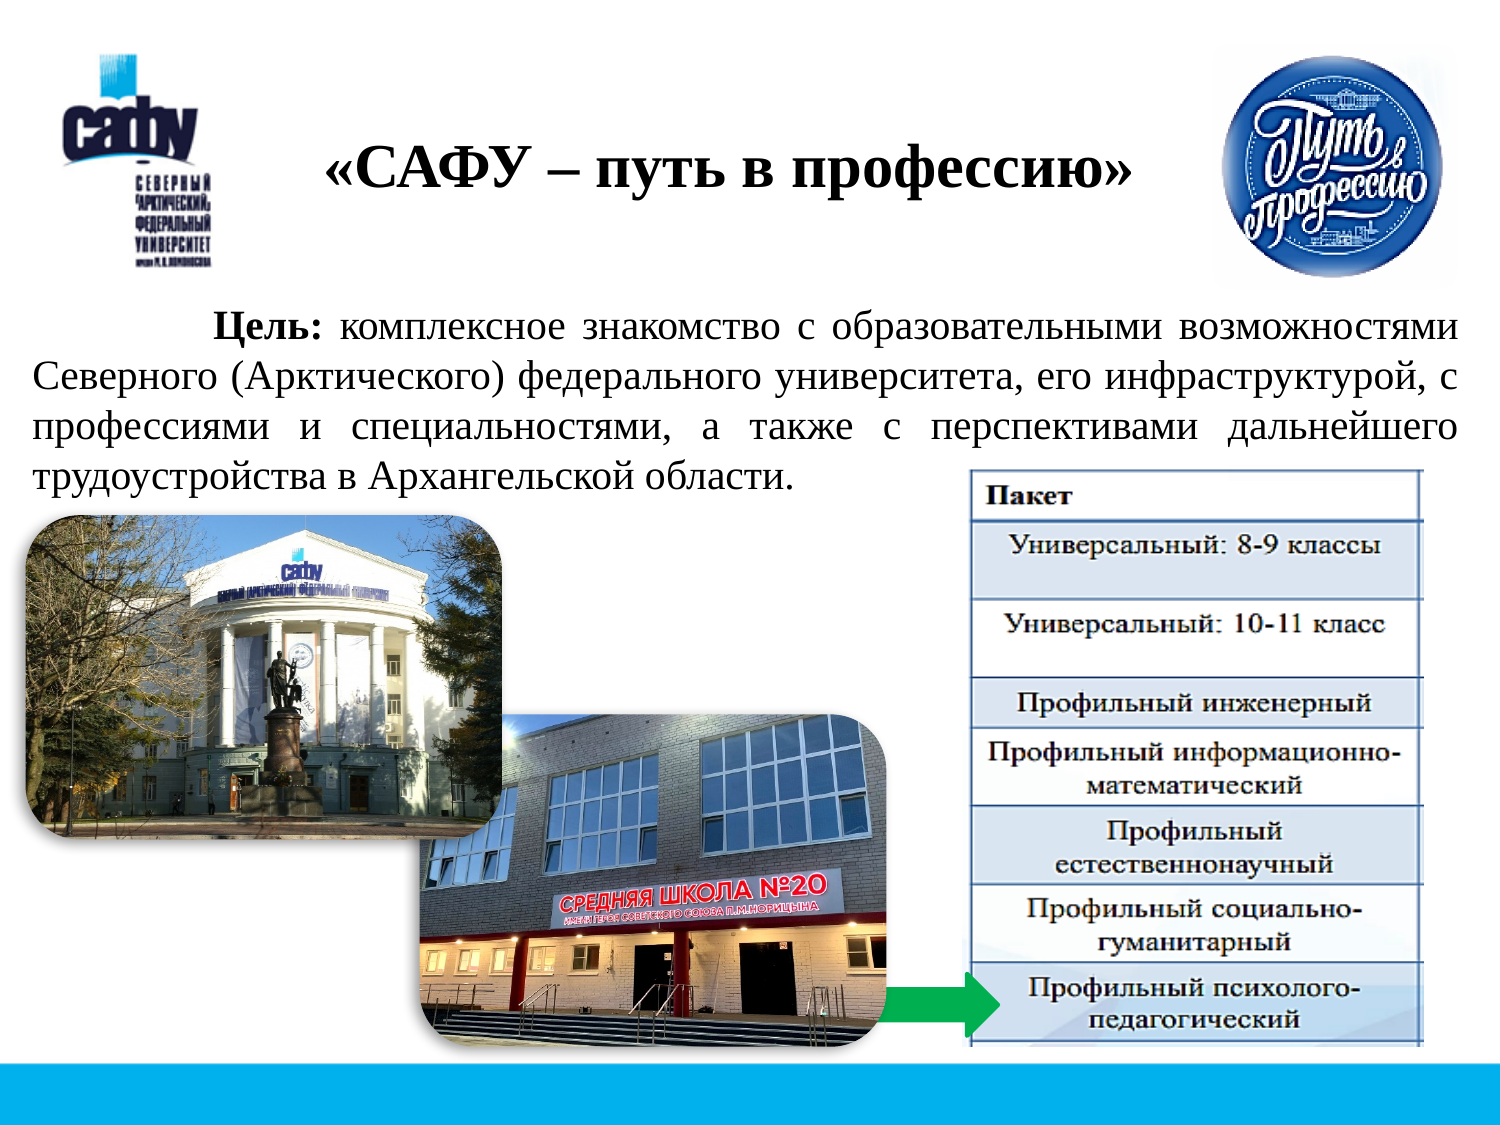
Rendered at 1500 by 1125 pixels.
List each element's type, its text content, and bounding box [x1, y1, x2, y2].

text_box [891, 987, 957, 1023]
text_box «САФУ – путь в профессию» [0, 117, 1205, 207]
picture [0, 0, 1500, 1064]
text_box Цель: комплексное знакомство с образовательными возможностями Северного (Арктического) федерального университета, его инфраструктурой, с профессиями и специальностями, а также с перспективами дальнейшего трудоустройства в Архангельской области. [17, 290, 1474, 506]
